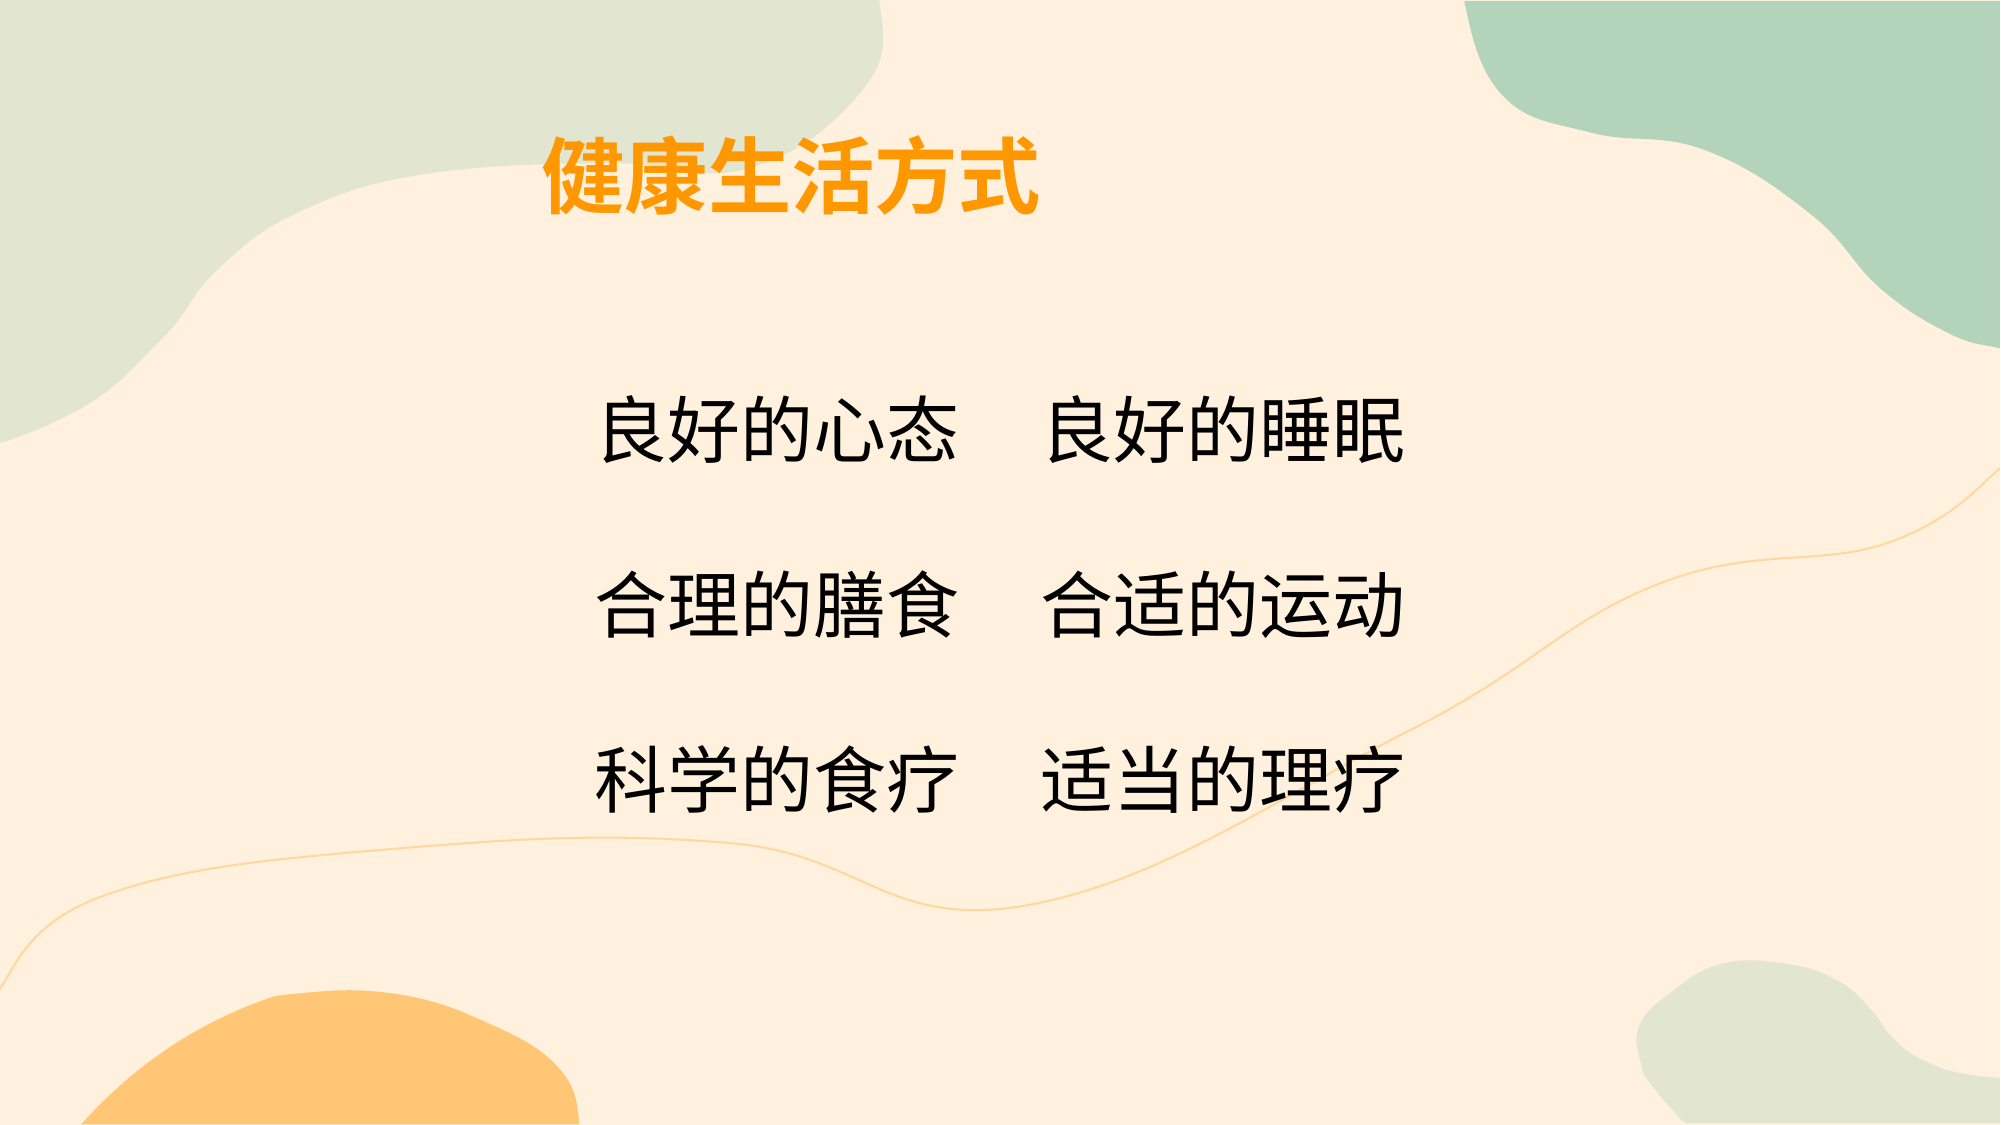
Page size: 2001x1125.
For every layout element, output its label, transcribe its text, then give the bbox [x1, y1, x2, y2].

text_box 良好的心态 良好的睡眠 合理的膳食 合适的运动 科学的食疗 适当的理疗 [526, 289, 1474, 830]
text_box [1474, 467, 2000, 696]
text_box 健康生活方式 [526, 116, 1474, 232]
text_box [0, 830, 1230, 991]
text_box [1463, 0, 2000, 350]
text_box [0, 0, 885, 445]
text_box [79, 989, 581, 1125]
text_box [1635, 959, 2000, 1125]
